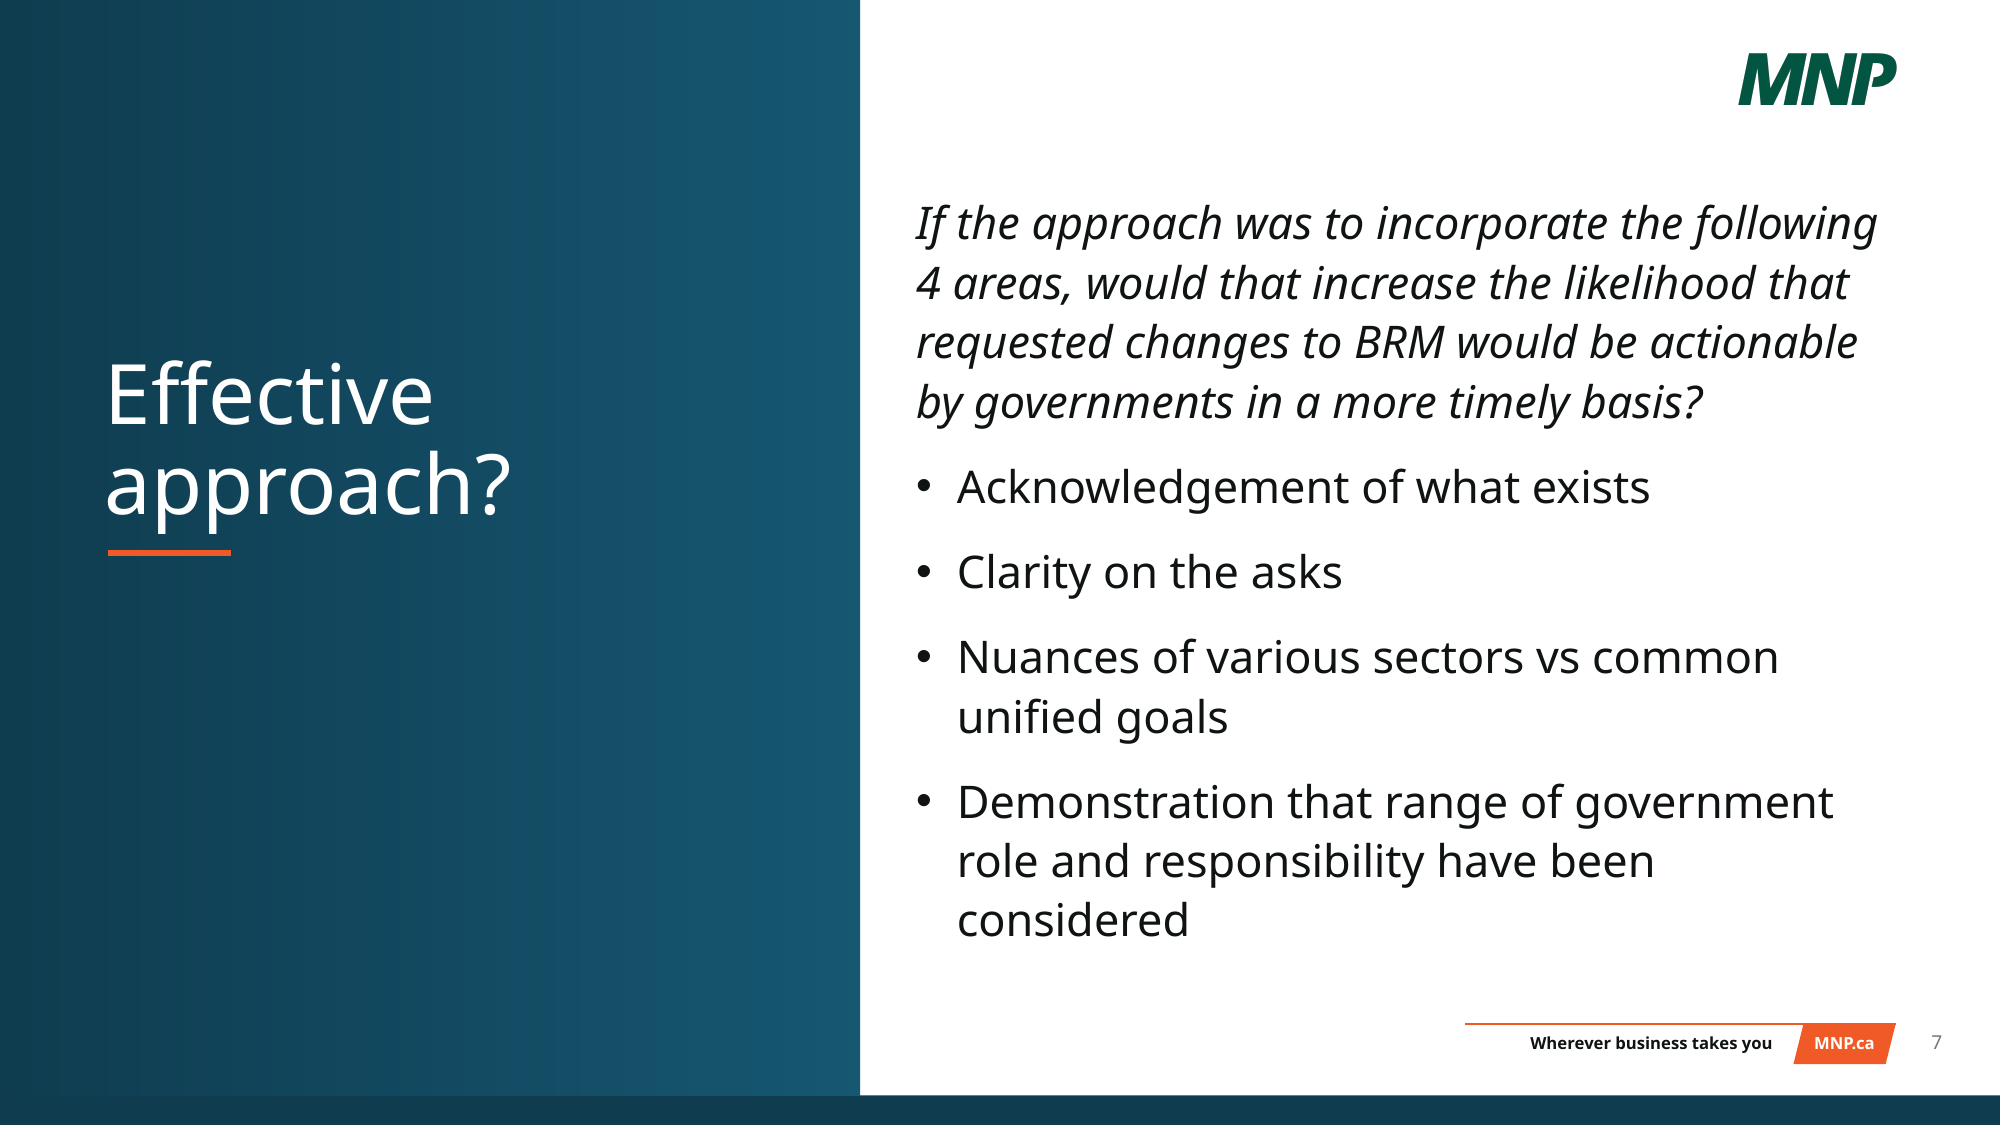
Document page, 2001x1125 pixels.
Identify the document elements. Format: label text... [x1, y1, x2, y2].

list If the approach was to incorporate the following 4 areas, would that increase the likelihood that requested changes to BRM would be actionable by governments in a more timely basis? Acknowledgement of what exists Clarity on the asks Nuances of various sectors vs common unified goals Demonstration that range of government role and responsibility have been considered [916, 128, 1897, 997]
picture [1733, 48, 1905, 109]
title Effective approach? [104, 259, 709, 533]
slide_number 7 [1895, 1023, 1978, 1065]
